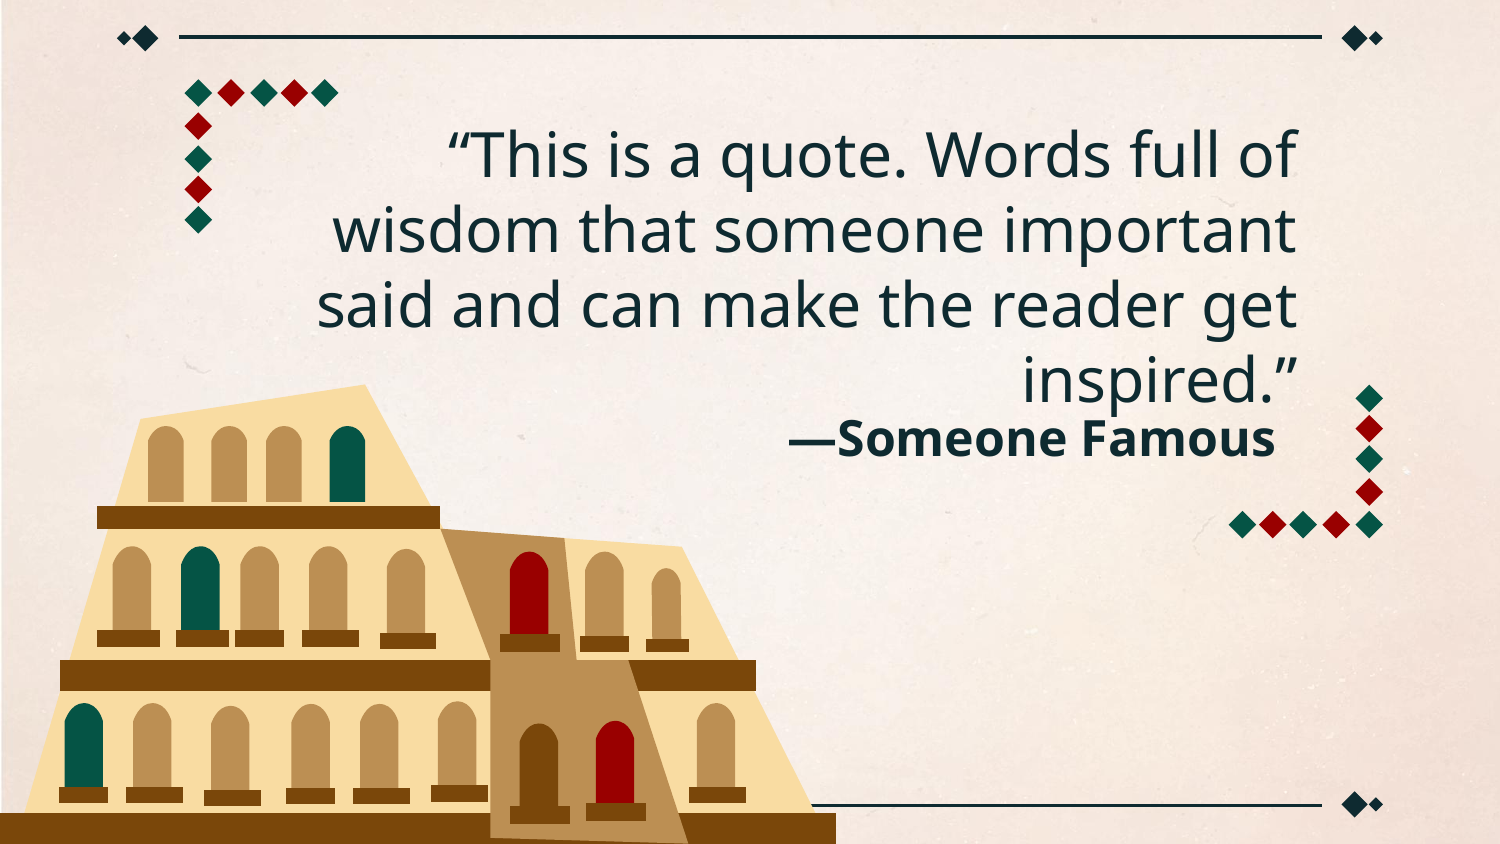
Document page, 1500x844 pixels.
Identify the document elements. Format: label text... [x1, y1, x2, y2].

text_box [1228, 383, 1384, 539]
subtitle “This is a quote. Words full of wisdom that someone important said and can make the reader get inspired.” [266, 98, 1314, 391]
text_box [0, 384, 837, 844]
title —Someone Famous [841, 391, 1223, 470]
picture [0, 0, 1500, 844]
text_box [184, 78, 339, 234]
